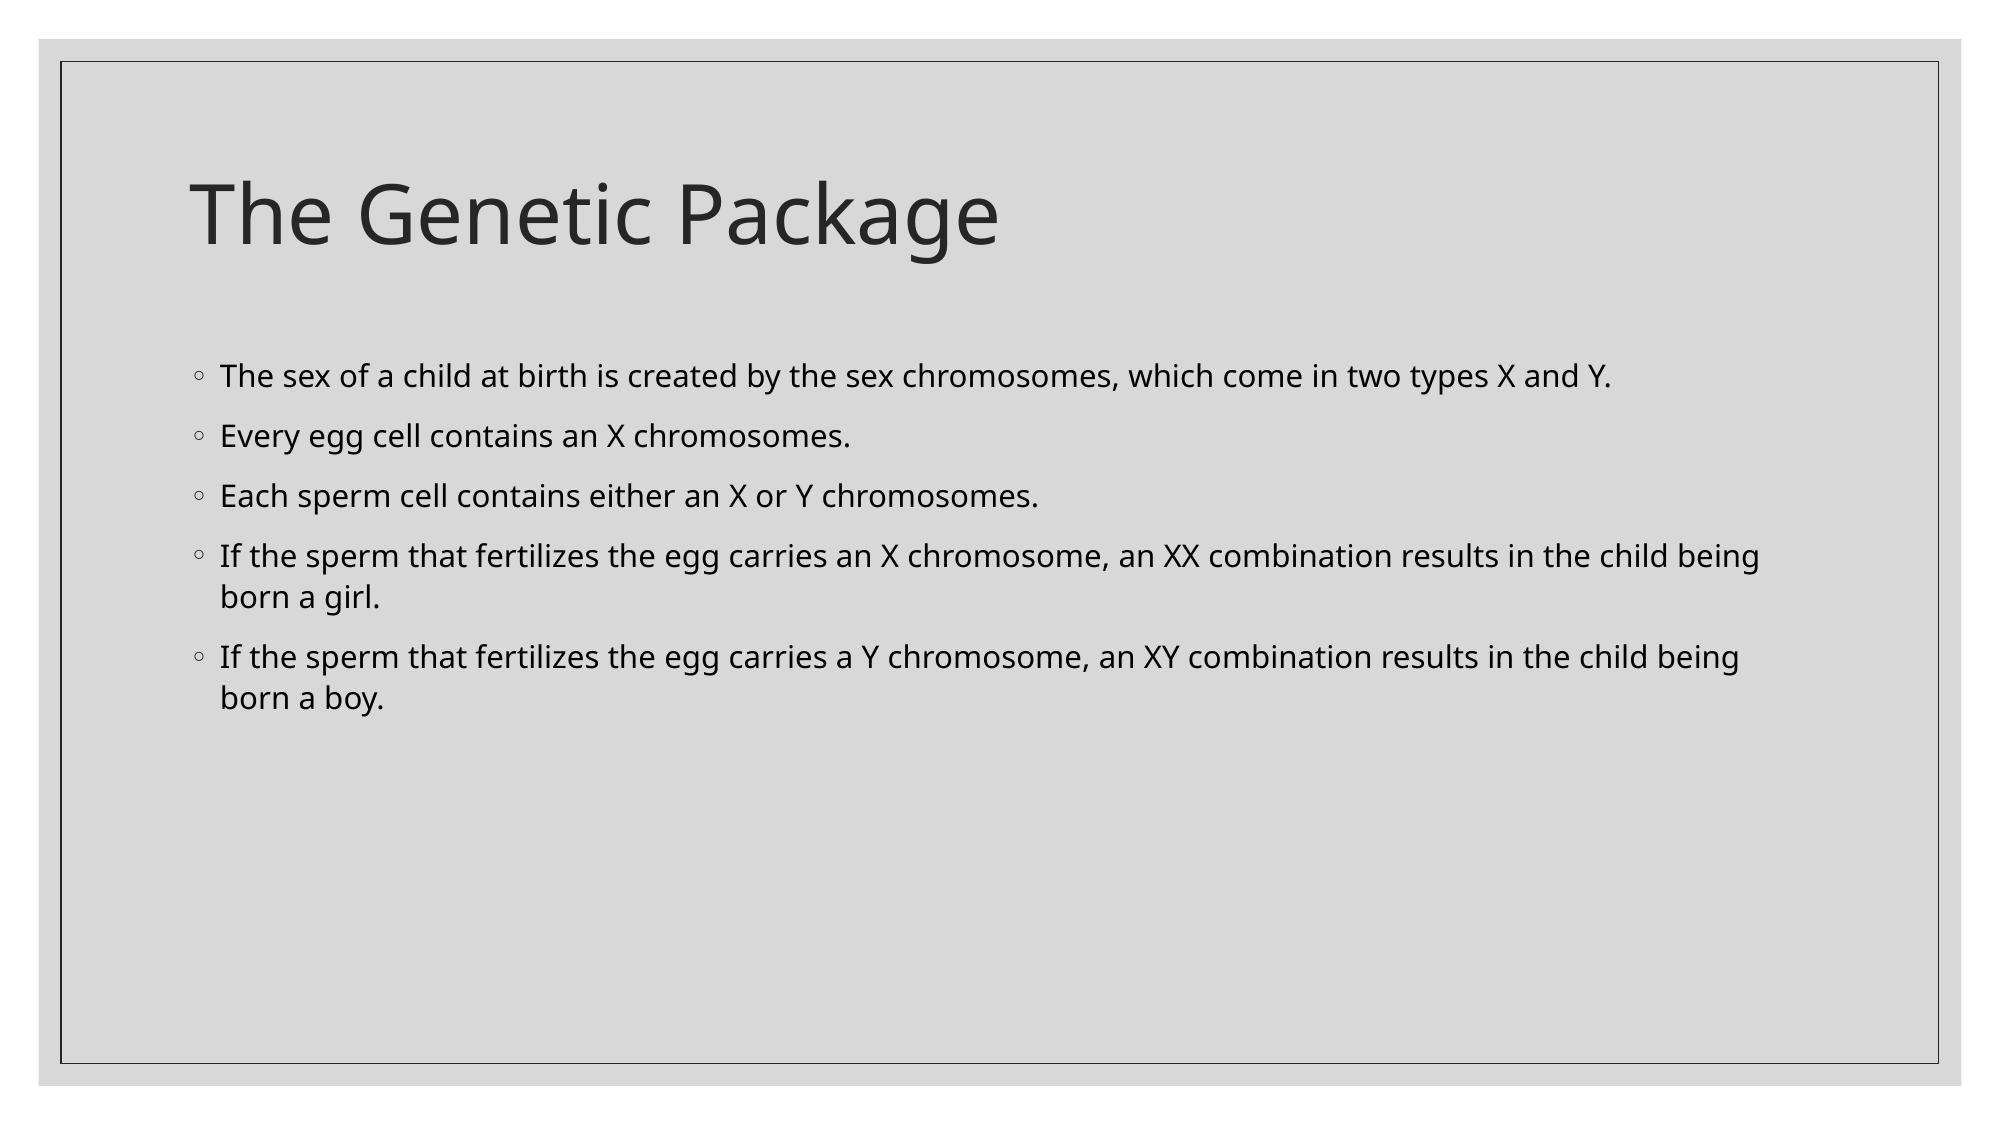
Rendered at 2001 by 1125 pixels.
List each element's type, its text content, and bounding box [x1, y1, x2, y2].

title The Genetic Package [174, 105, 1825, 331]
list The sex of a child at birth is created by the sex chromosomes, which come in two types X and Y. Every egg cell contains an X chromosomes. Each sperm cell contains either an X or Y chromosomes. If the sperm that fertilizes the egg carries an X chromosome, an XX combination results in the child being born a girl. If the sperm that fertilizes the egg carries a Y chromosome, an XY combination results in the child being born a boy. [174, 345, 1825, 977]
